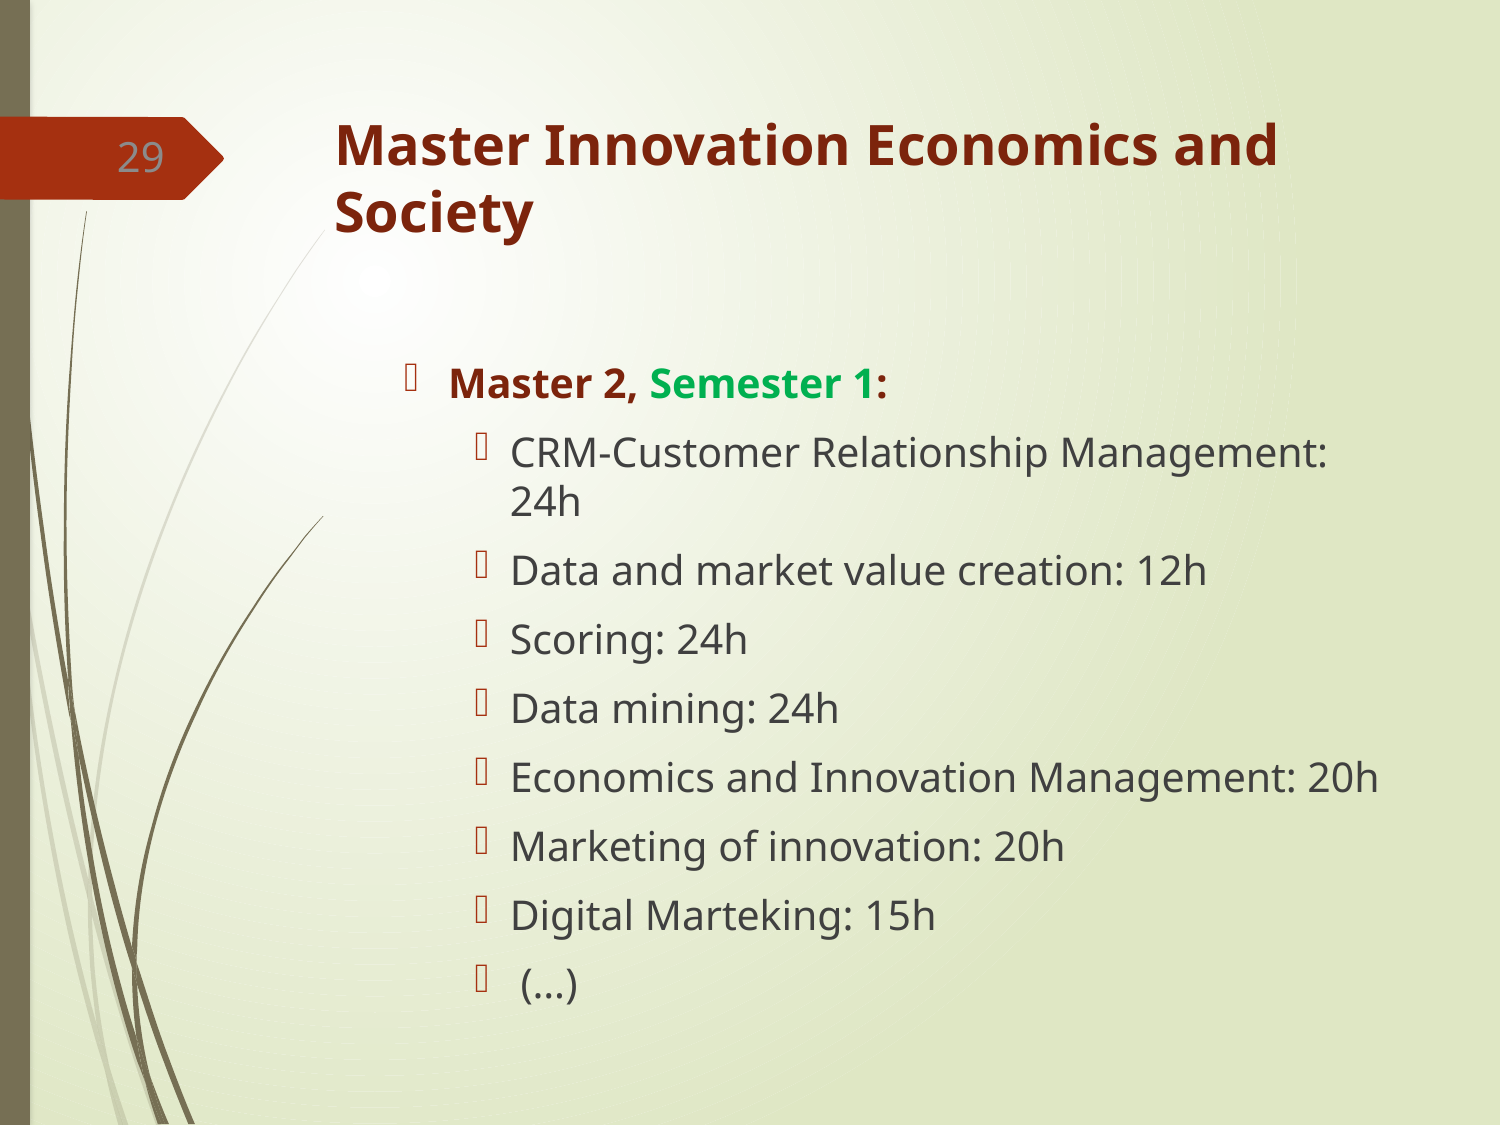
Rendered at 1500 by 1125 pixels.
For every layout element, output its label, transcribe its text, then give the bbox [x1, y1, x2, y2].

list Master 2, Semester 1: CRM-Customer Relationship Management: 24h Data and market value creation: 12h Scoring: 24h Data mining: 24h Economics and Innovation Management: 20h Marketing of innovation: 20h Digital Marteking: 15h (…) [318, 350, 1400, 1071]
title Master Innovation Economics and Society [319, 102, 1400, 313]
slide_number 29 [83, 129, 180, 190]
